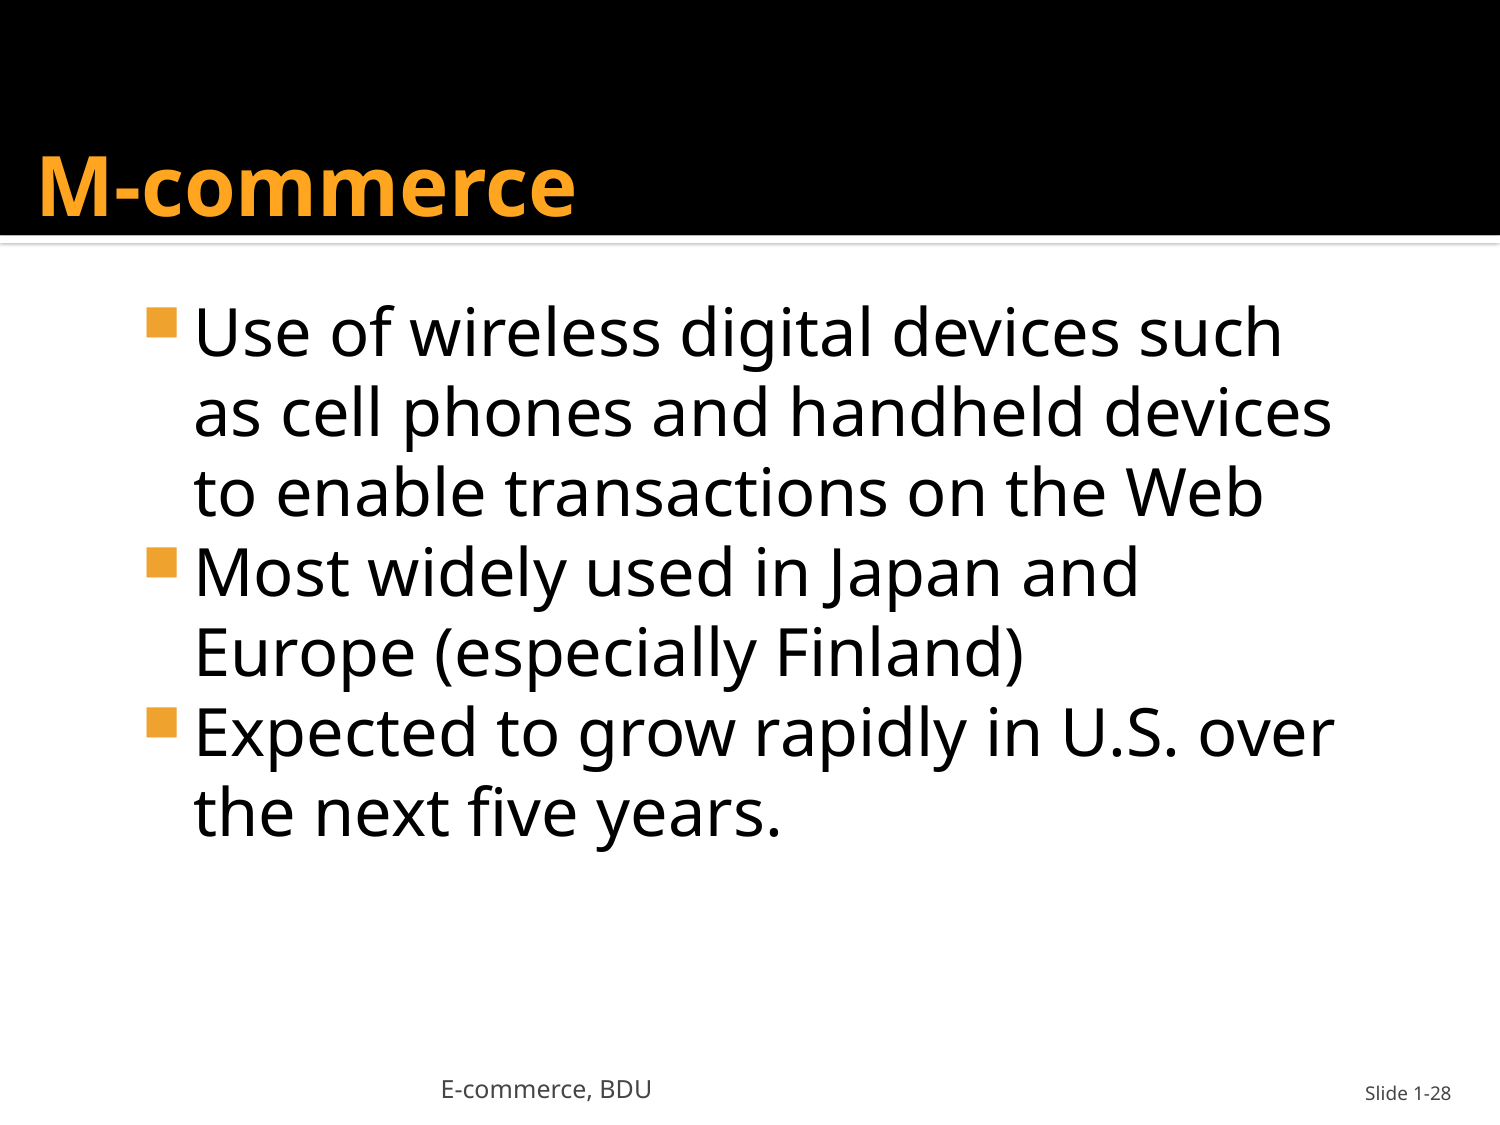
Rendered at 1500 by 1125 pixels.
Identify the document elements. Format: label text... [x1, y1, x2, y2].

slide_number Slide 1-28 [1345, 1062, 1467, 1108]
title M-commerce [20, 125, 1338, 241]
list Use of wireless digital devices such as cell phones and handheld devices to enable transactions on the Web Most widely used in Japan and Europe (especially Finland) Expected to grow rapidly in U.S. over the next five years. [112, 275, 1388, 950]
footer E-commerce, BDU [433, 1062, 1337, 1108]
